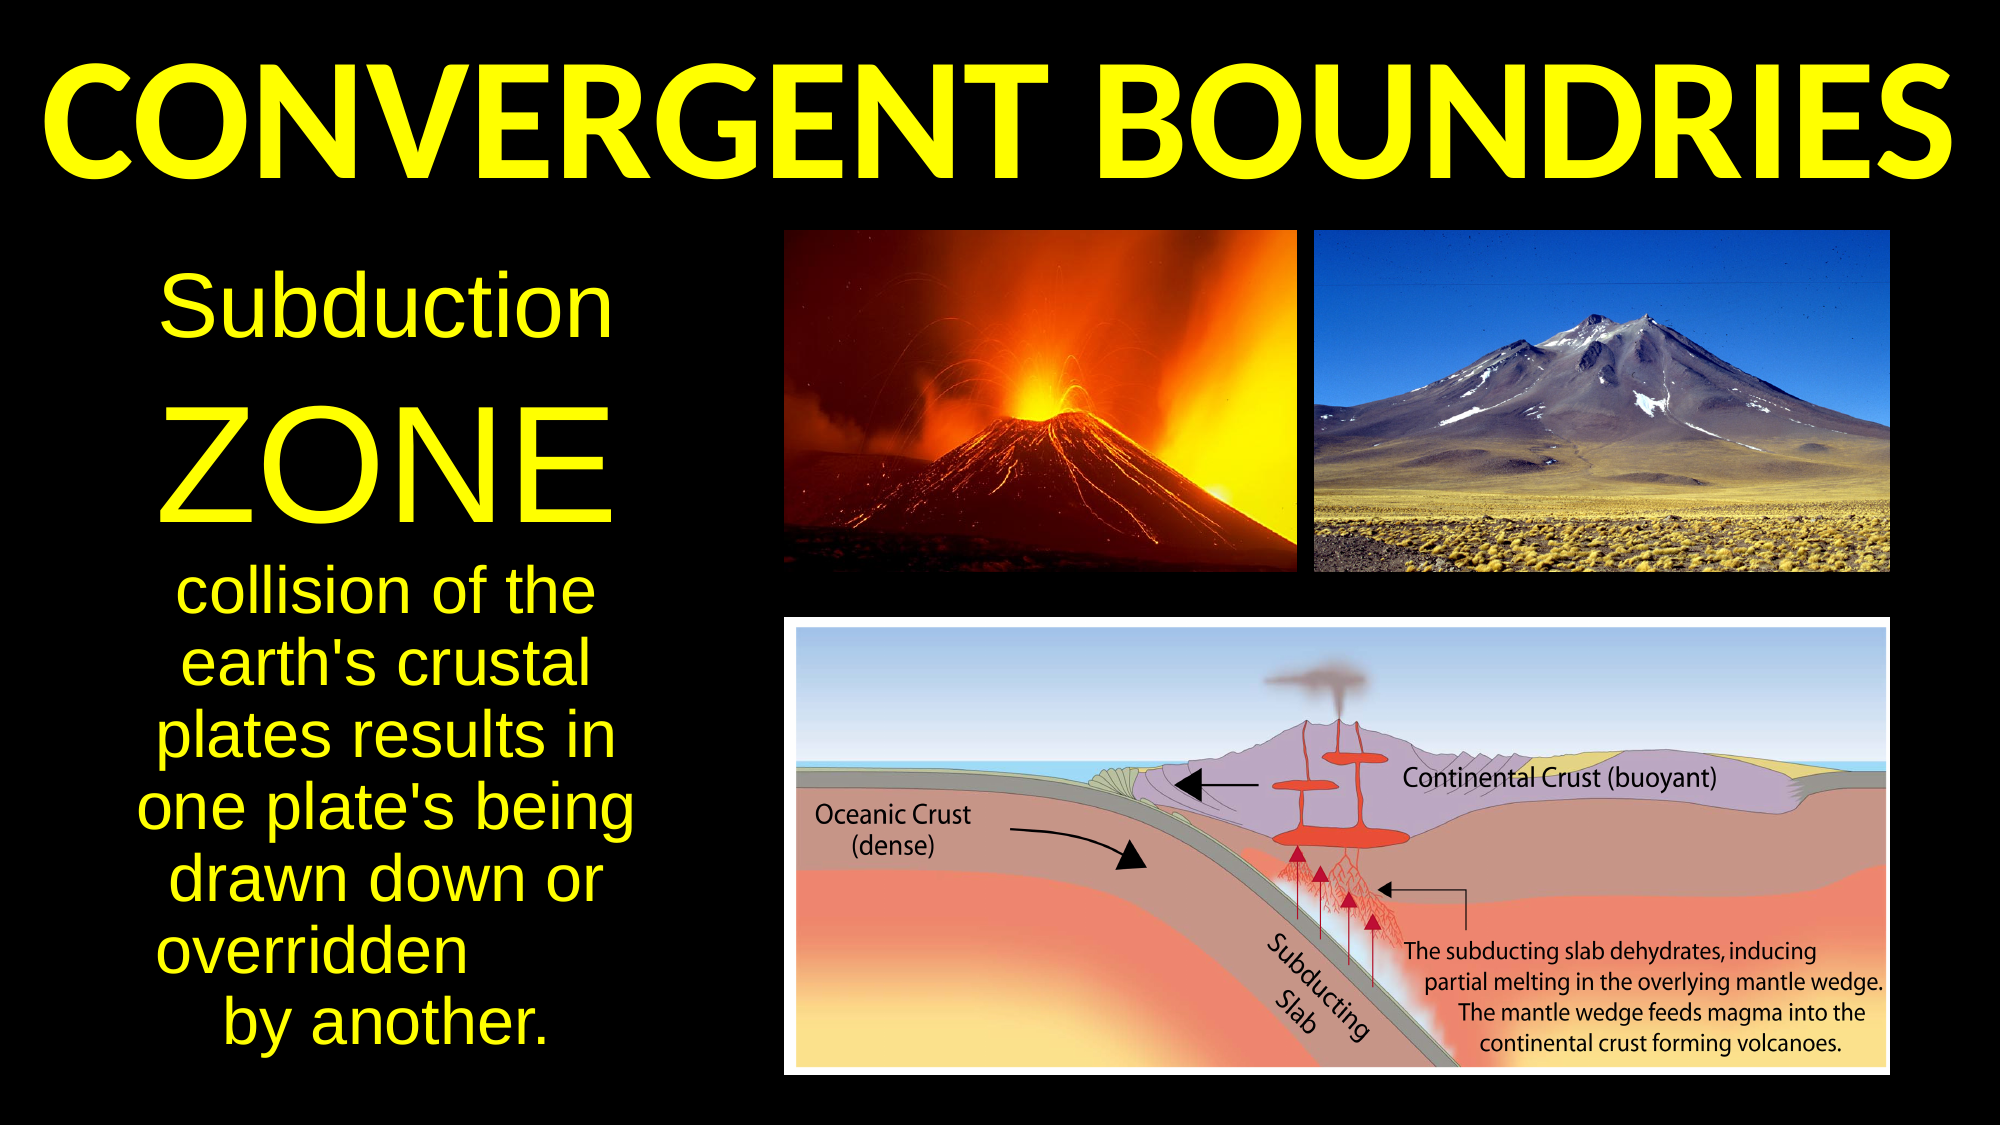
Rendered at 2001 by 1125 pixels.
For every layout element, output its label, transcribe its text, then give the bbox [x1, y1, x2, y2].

picture [784, 617, 1890, 1075]
picture [784, 230, 1297, 572]
text_box Subduction ZONE collision of the earth's crustal plates results in one plate's being drawn down or overridden by another. [99, 244, 675, 1075]
list Oceanic lithosphere subducts underneath the continental lithosphere Oceanic lithosphere heats and dehydrates as it subsides The melt rises forming volcanism E.g. The Andes [1275, 525, 2000, 1075]
picture [1314, 230, 1890, 572]
text_box CONVERGENT BOUNDRIES [0, 0, 2000, 244]
